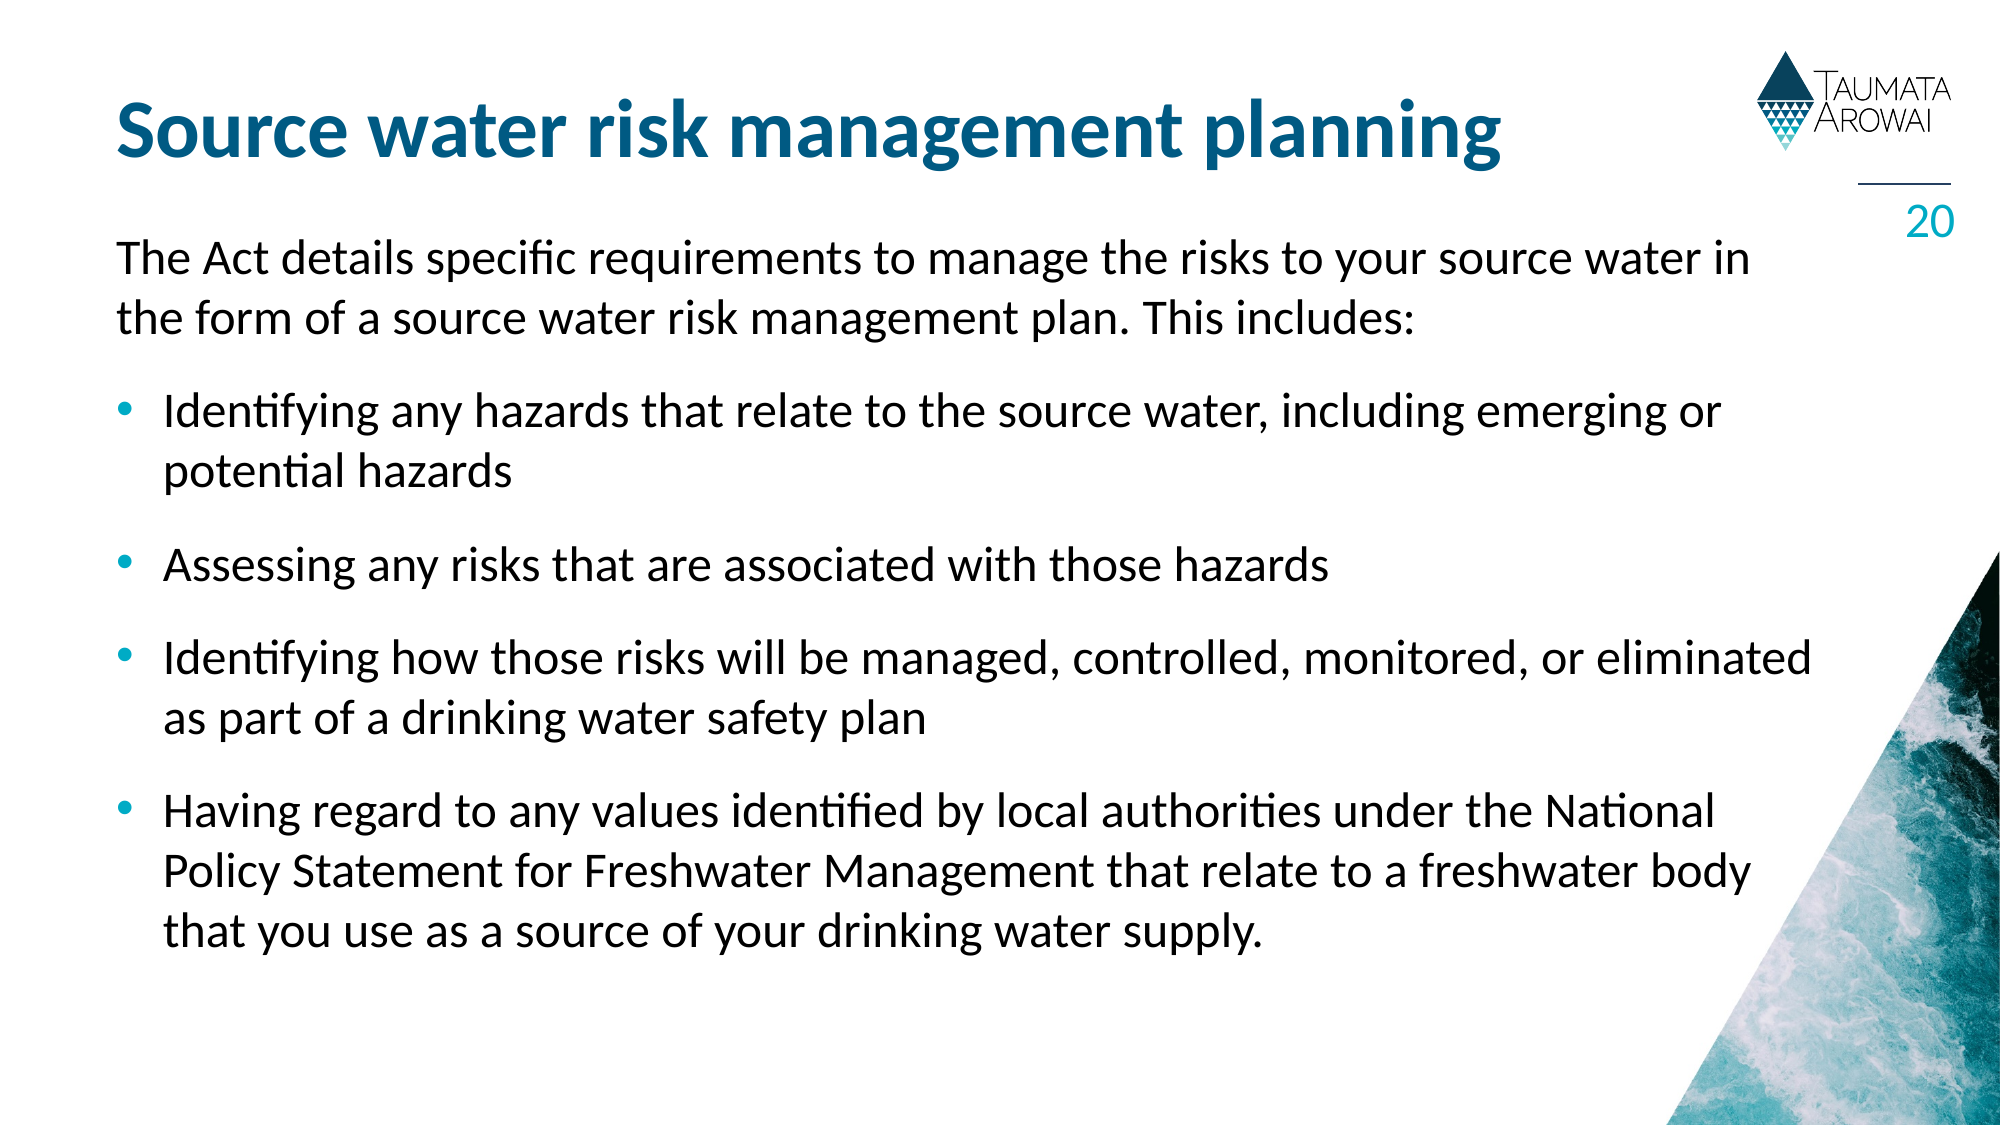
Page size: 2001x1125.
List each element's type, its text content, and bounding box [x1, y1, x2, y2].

text_box 20 [1812, 185, 1956, 248]
picture [1666, 551, 2000, 1125]
picture [1757, 51, 1951, 151]
text_box Source water risk management planning [115, 74, 1640, 175]
text_box The Act details specific requirements to manage the risks to your source water in the form of a source water risk management plan. This includes: Identifying any hazards that relate to the source water, including emerging or potential hazards Assessing any risks that are associated with those hazards Identifying how those risks will be managed, controlled, monitored, or eliminated as part of a drinking water safety plan Having regard to any values identified by local authorities under the National Policy Statement for Freshwater Management that relate to a freshwater body that you use as a source of your drinking water supply. [116, 224, 1817, 1035]
